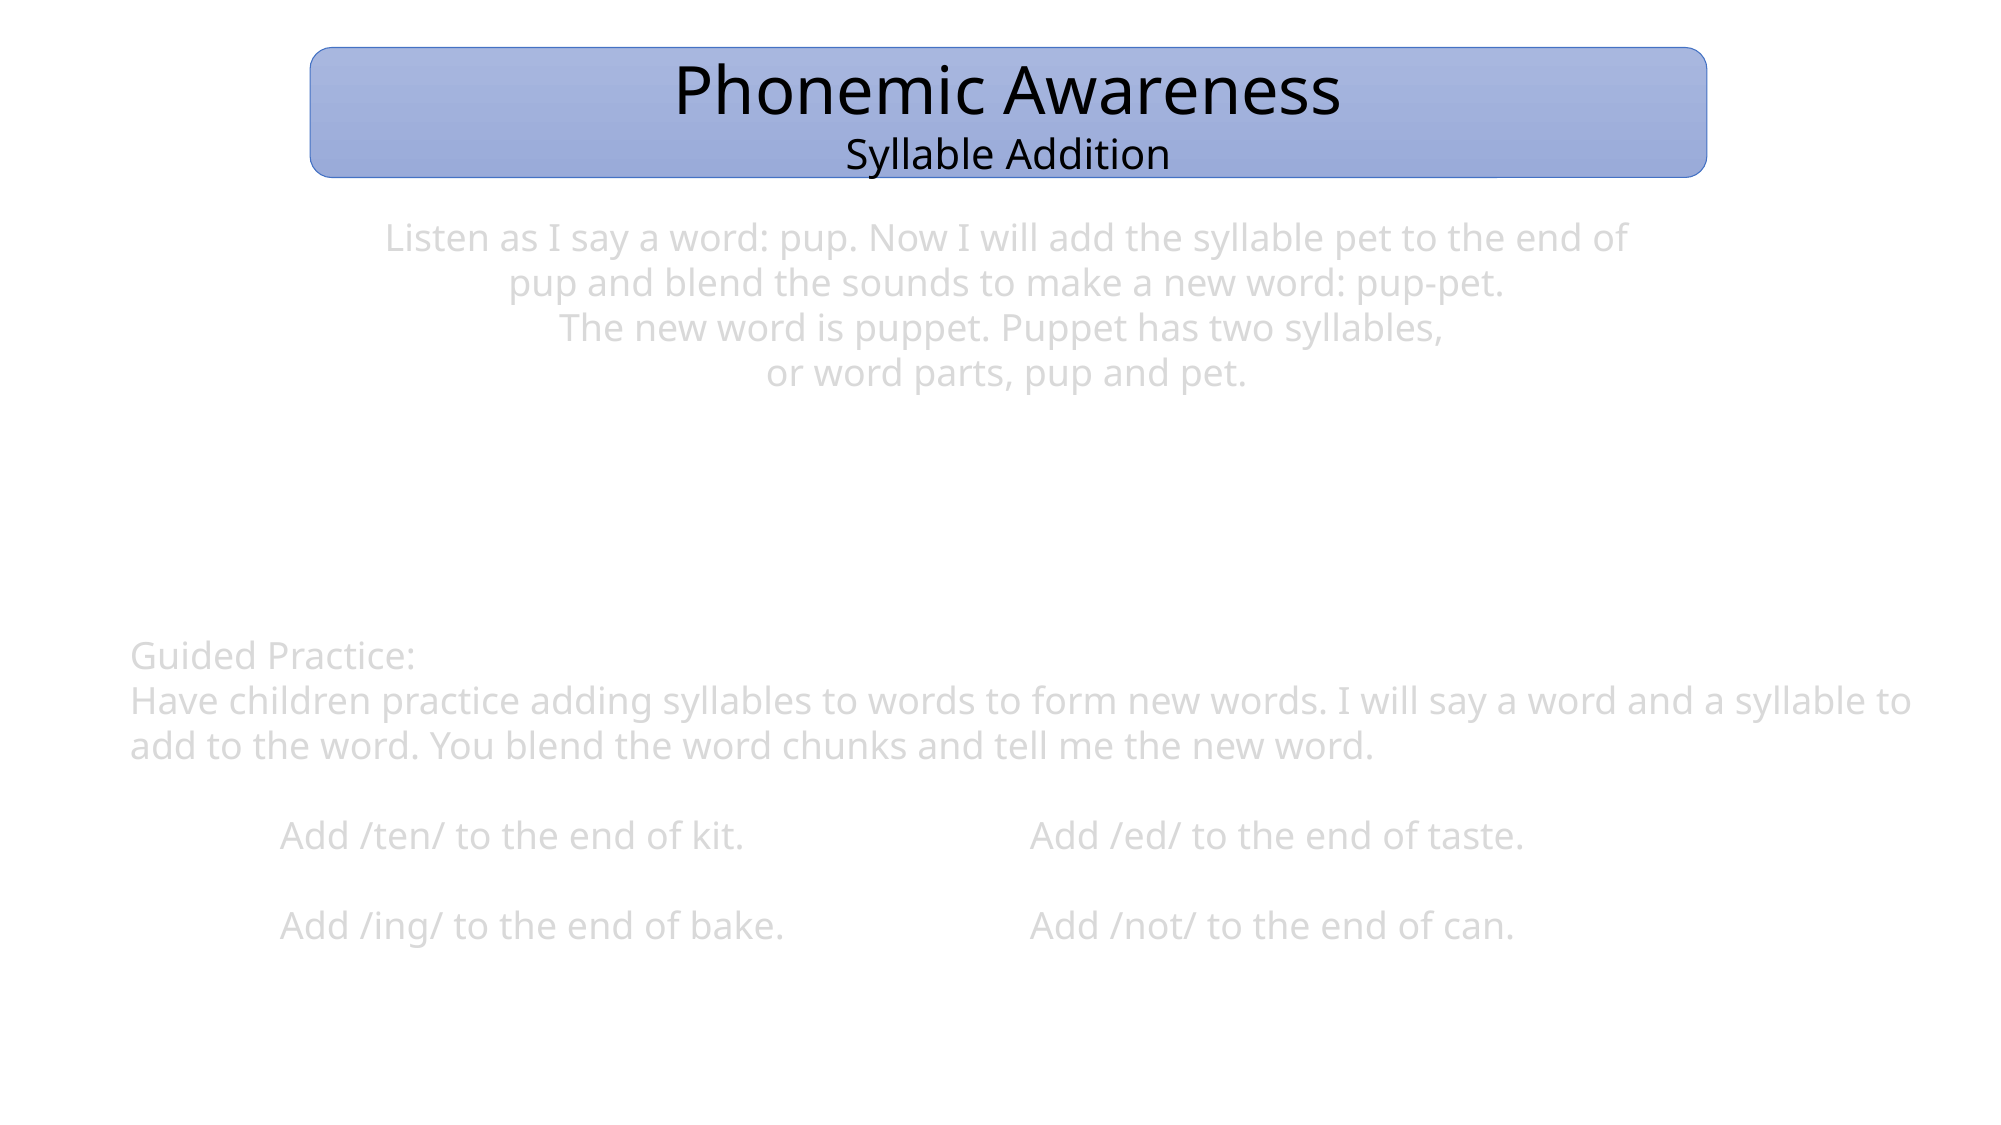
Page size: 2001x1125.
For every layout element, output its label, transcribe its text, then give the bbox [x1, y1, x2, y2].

text_box Phonemic Awareness Syllable Addition [309, 46, 1708, 179]
text_box Listen as I say a word: pup. Now I will add the syllable pet to the end of pup and blend the sounds to make a new word: pup-pet. The new word is puppet. Puppet has two syllables, or word parts, pup and pet. [346, 206, 1668, 402]
text_box Guided Practice: Have children practice adding syllables to words to form new words. I will say a word and a syllable to add to the word. You blend the word chunks and tell me the new word. Add /ten/ to the end of kit. Add /ed/ to the end of taste. Add /ing/ to the end of bake. Add /not/ to the end of can. [115, 625, 1930, 955]
